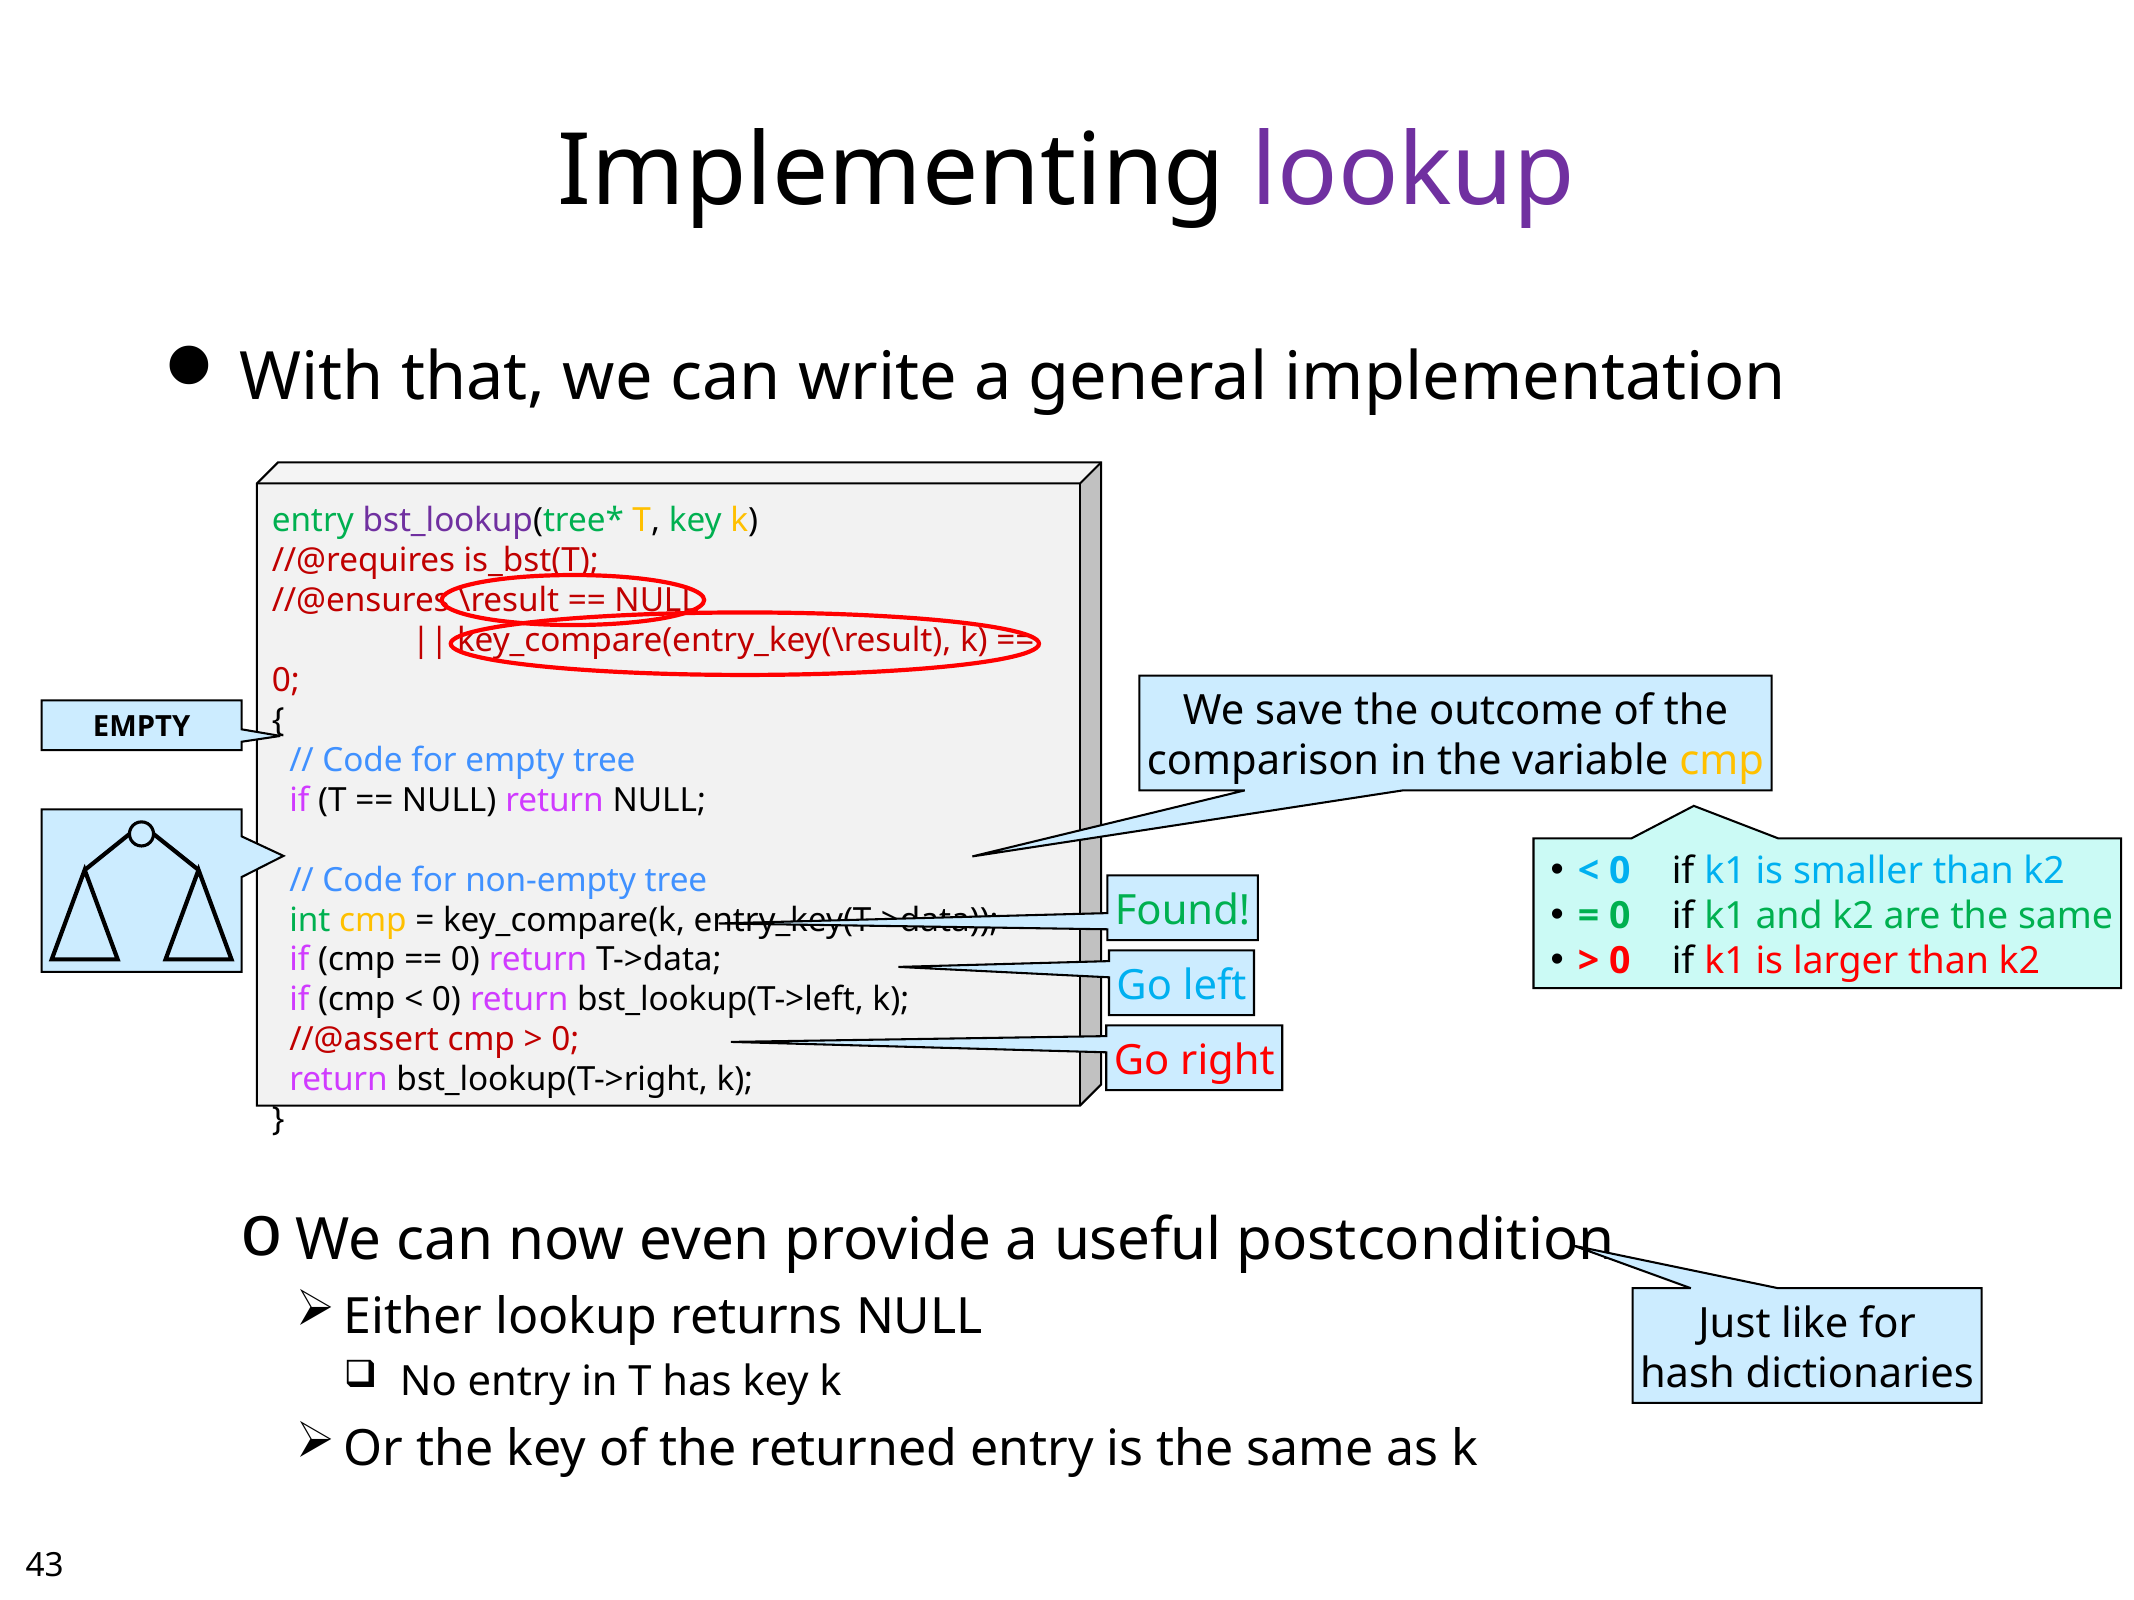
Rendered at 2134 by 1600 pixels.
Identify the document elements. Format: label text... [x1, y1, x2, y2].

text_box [51, 821, 232, 960]
text_box Go left [898, 950, 1254, 1016]
text_box Found! [718, 875, 1258, 941]
text_box [441, 575, 705, 623]
text_box Go right [730, 1025, 1283, 1091]
title Implementing lookup [155, 41, 1978, 289]
text_box We save the outcome of the comparison in the variable cmp [972, 675, 1772, 857]
text_box [450, 612, 1040, 675]
text_box [41, 809, 284, 972]
text_box < 0 if k1 is smaller than k2 = 0 if k1 and k2 are the same > 0 if k1 is larger than k2 [1533, 805, 2122, 989]
text_box entry bst_lookup(tree* T, key k) //@requires is_bst(T); //@ensures \result == NULL || key_compare(entry_key(\result), k) == 0; { // Code for empty tree if (T == NULL) return NULL; // Code for non-empty tree int cmp = key_compare(k, entry_key(T->data)); if (cmp == 0) return T->data; if (cmp < 0) return bst_lookup(T->left, k); //@assert cmp > 0; return bst_lookup(T->right, k); } [256, 462, 1102, 1106]
slide_number 42 [16, 1533, 74, 1588]
text_box EMPTY [41, 700, 281, 751]
text_box Just like for hash dictionaries [1573, 1245, 1982, 1403]
list With that, we can write a general implementation We can now even provide a useful postcondition Either lookup returns NULL No entry in T has key k Or the key of the returned entry is the same as k [155, 324, 1978, 1457]
